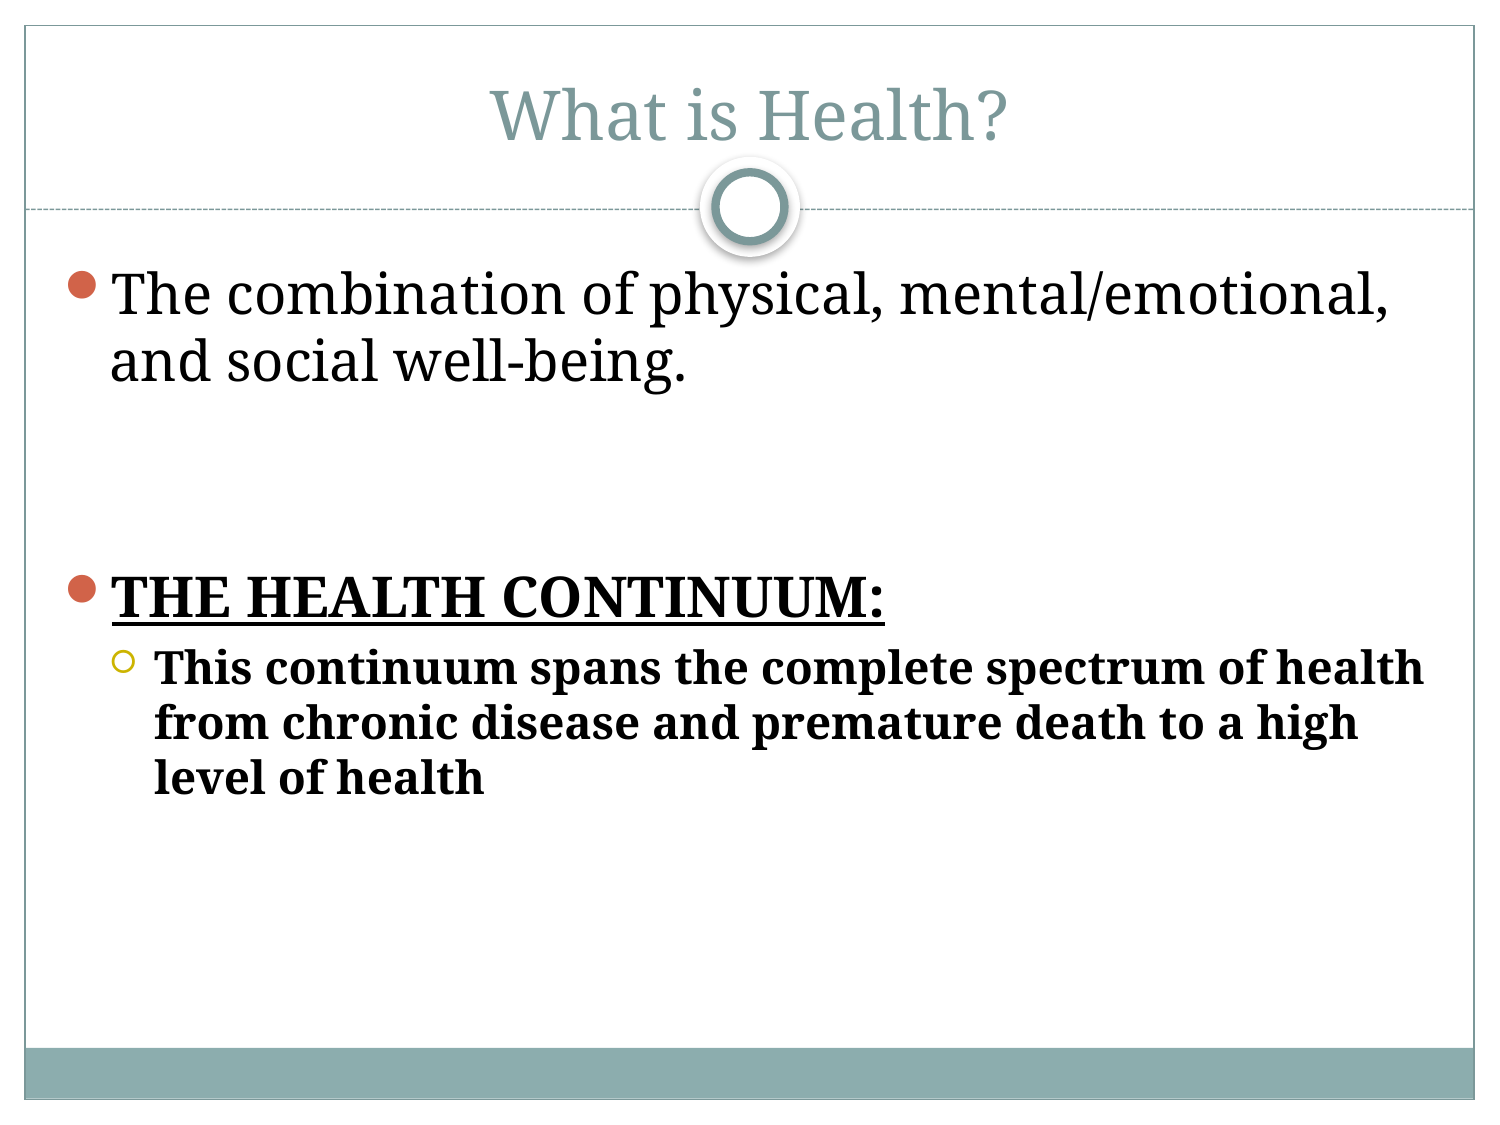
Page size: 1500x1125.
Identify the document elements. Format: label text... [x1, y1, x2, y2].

list The combination of physical, mental/emotional, and social well-being. THE HEALTH CONTINUUM: This continuum spans the complete spectrum of health from chronic disease and premature death to a high level of health [49, 250, 1445, 1001]
title What is Health? [49, 37, 1450, 162]
